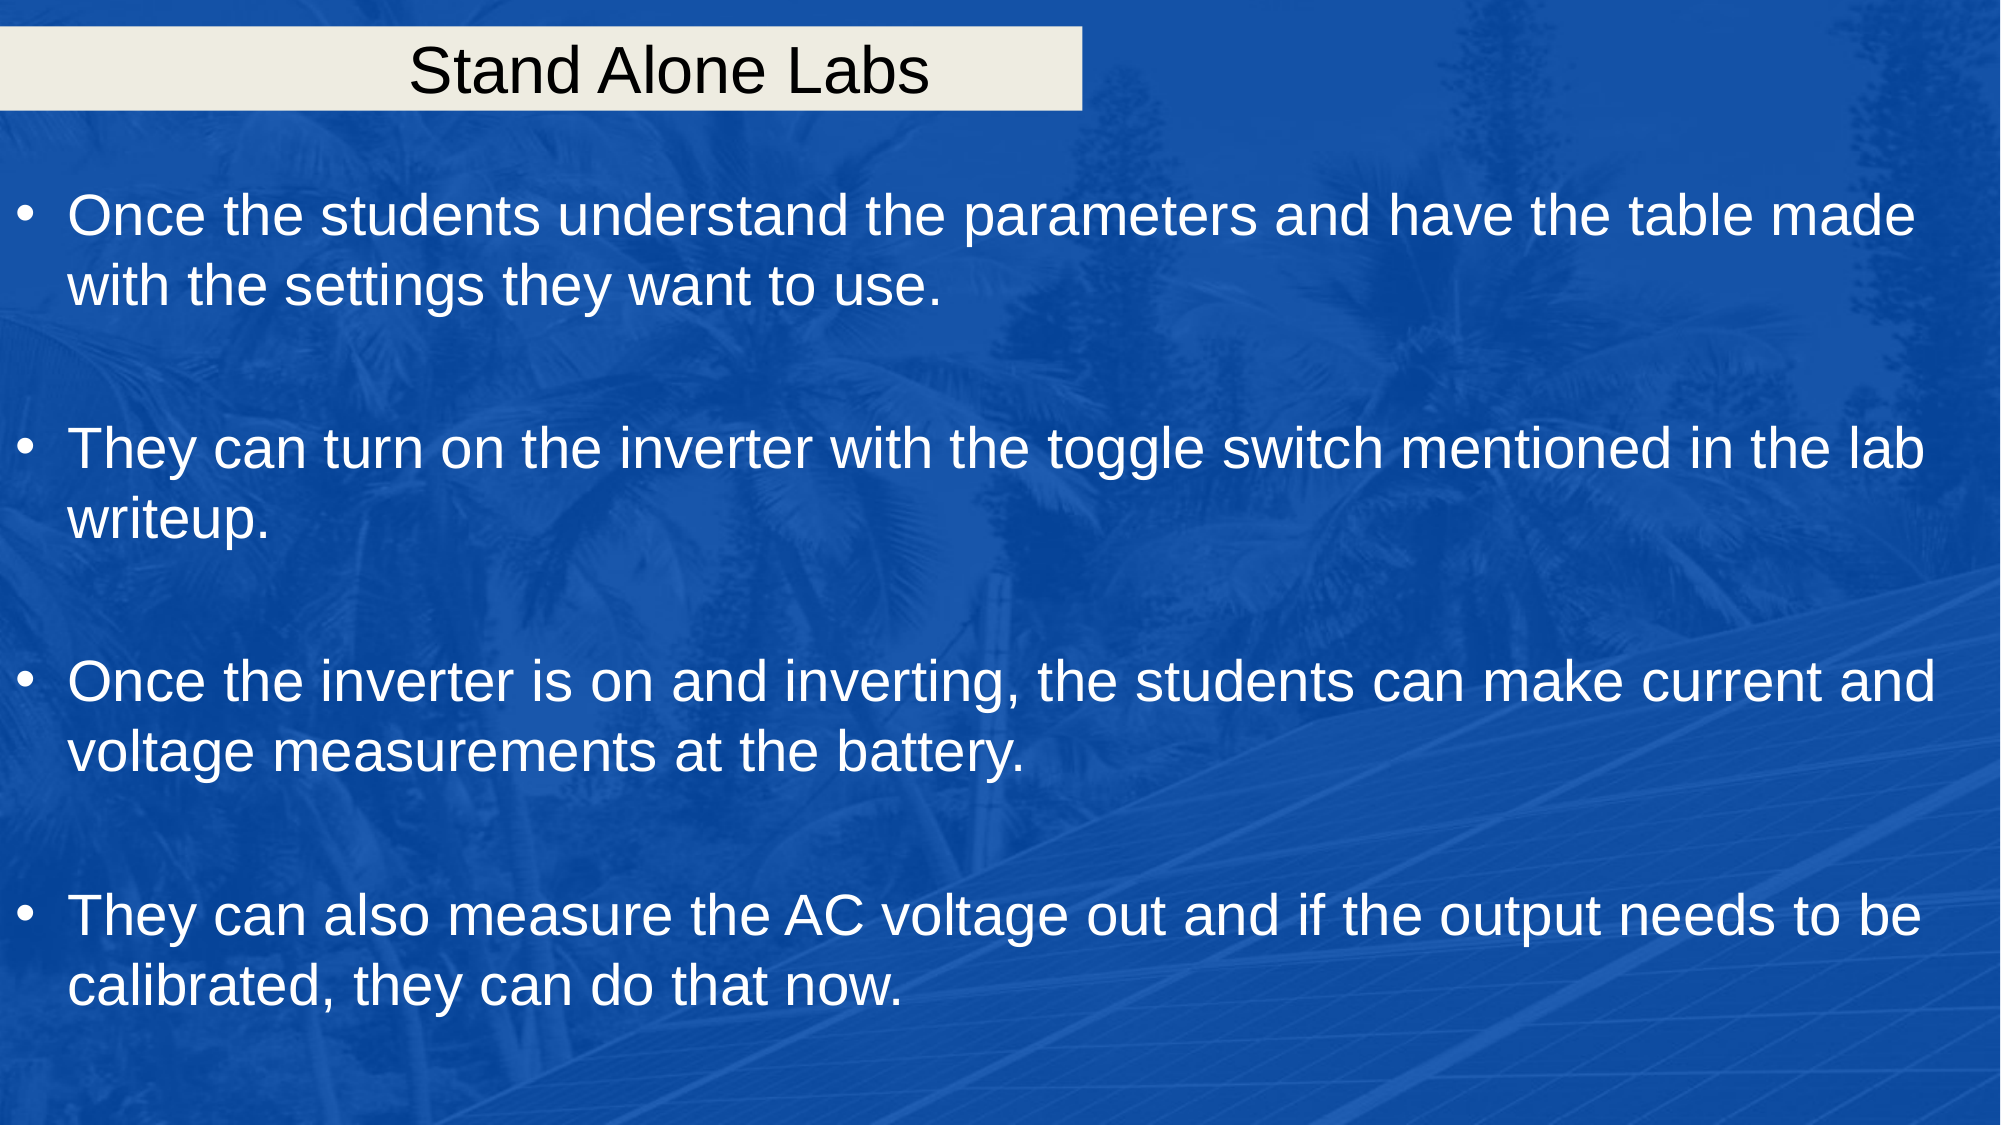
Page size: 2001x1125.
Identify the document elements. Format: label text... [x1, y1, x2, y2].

list Once the students understand the parameters and have the table made with the settings they want to use. They can turn on the inverter with the toggle switch mentioned in the lab writeup. Once the inverter is on and inverting, the students can make current and voltage measurements at the battery. They can also measure the AC voltage out and if the output needs to be calibrated, they can do that now. [0, 169, 2000, 1114]
picture [0, 0, 2001, 1125]
title Stand Alone Labs [274, 11, 1066, 123]
